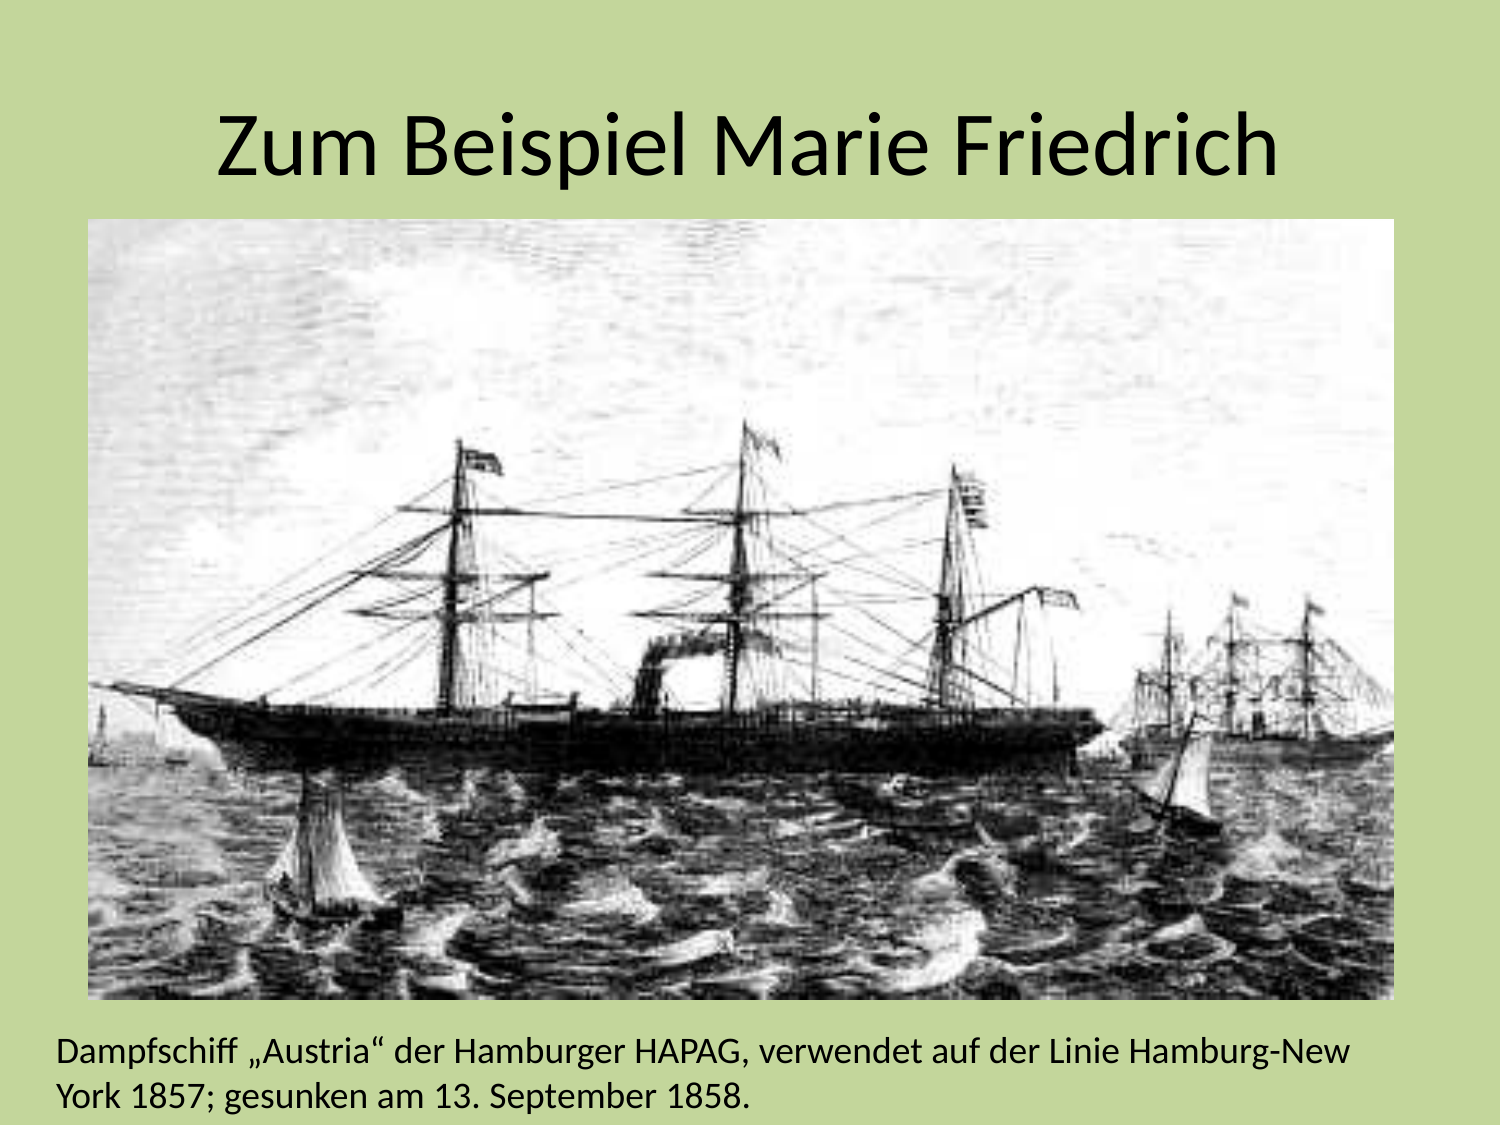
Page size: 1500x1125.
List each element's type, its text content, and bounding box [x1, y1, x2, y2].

picture [88, 219, 1394, 1000]
title Zum Beispiel Marie Friedrich [75, 45, 1425, 233]
text_box Dampfschiff „Austria“ der Hamburger HAPAG, verwendet auf der Linie Hamburg-New York 1857; gesunken am 13. September 1858. [41, 1018, 1400, 1124]
